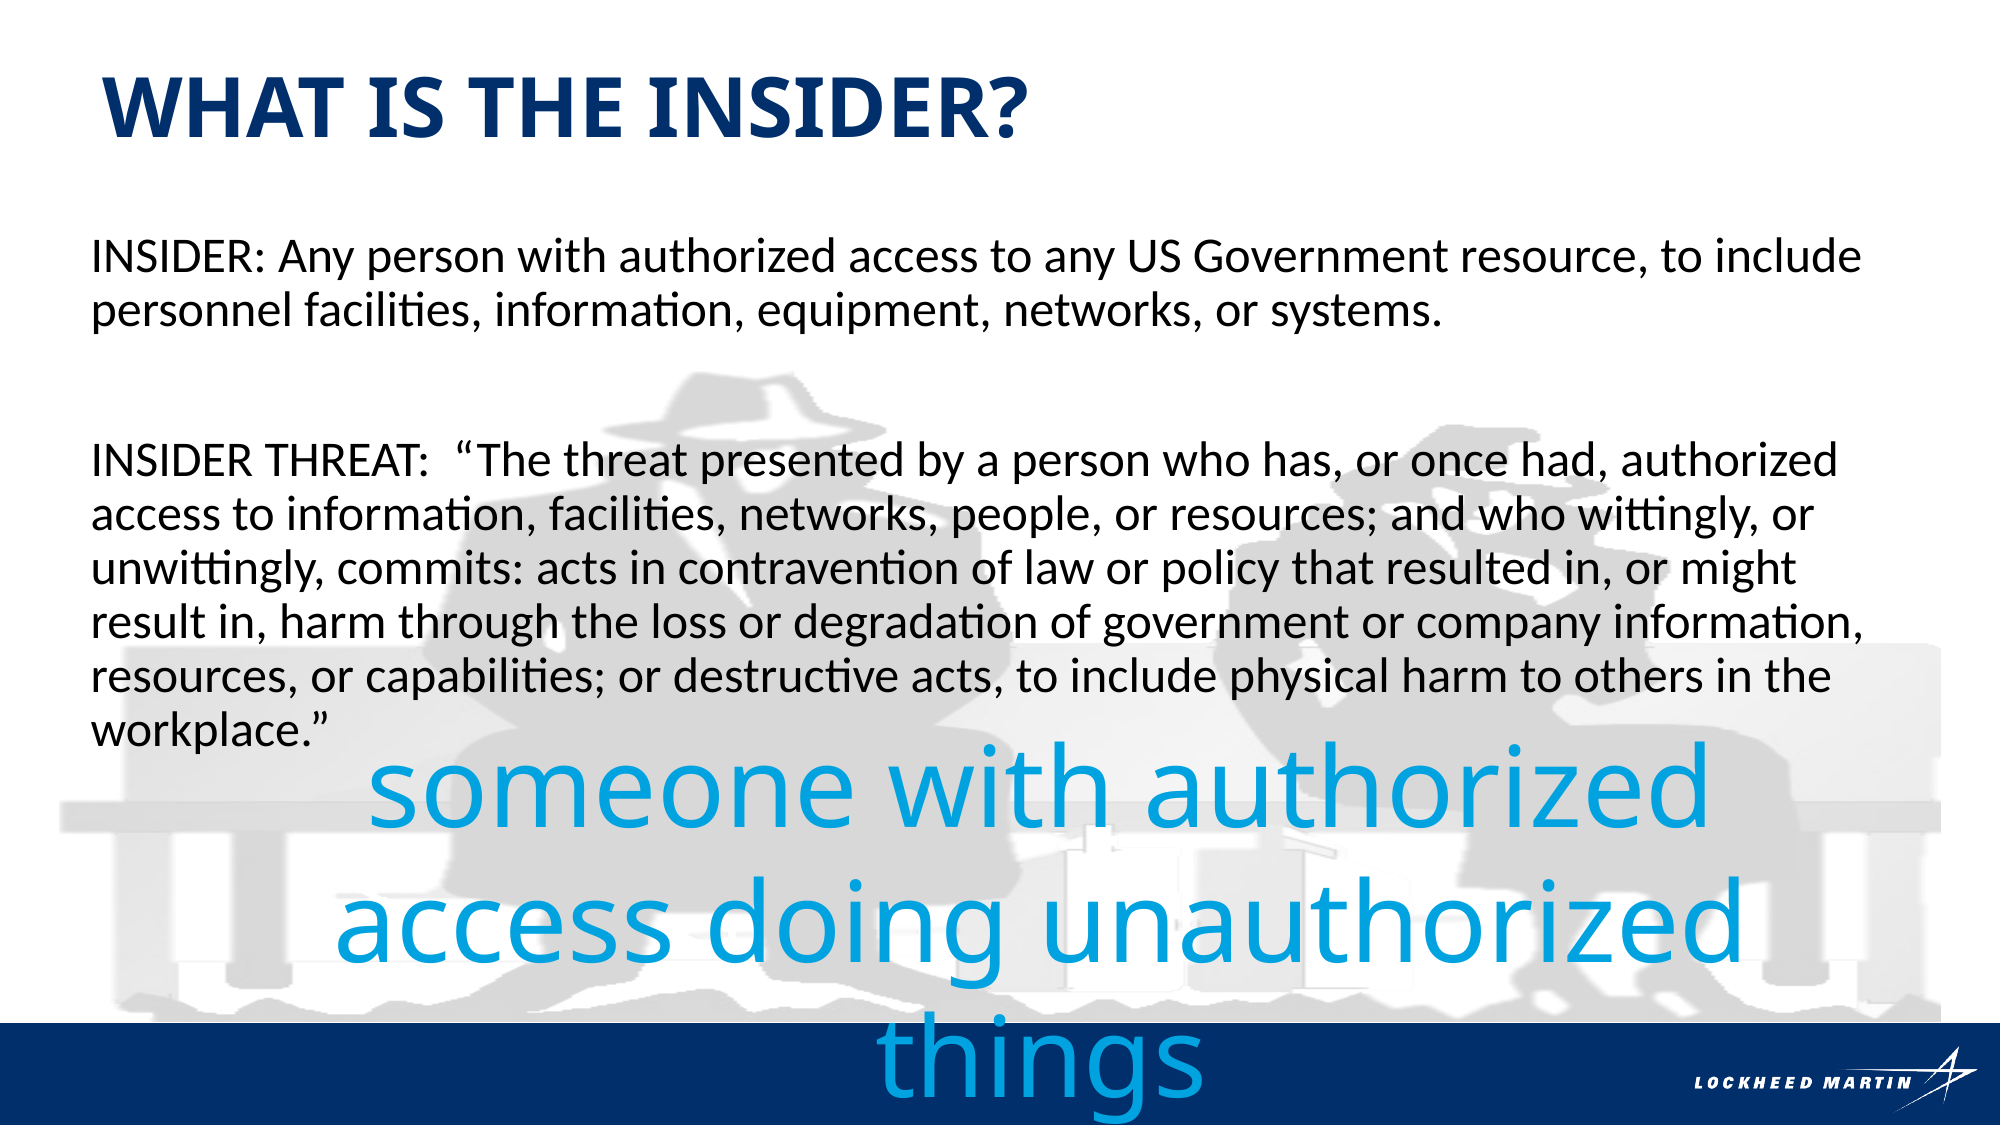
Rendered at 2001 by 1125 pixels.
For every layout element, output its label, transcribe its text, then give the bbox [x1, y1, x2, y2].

text_box INSIDER: Any person with authorized access to any US Government resource, to include personnel facilities, information, equipment, networks, or systems. INSIDER THREAT: “The threat presented by a person who has, or once had, authorized access to information, facilities, networks, people, or resources; and who wittingly, or unwittingly, commits: acts in contravention of law or policy that resulted in, or might result in, harm through the loss or degradation of government or company information, resources, or capabilities; or destructive acts, to include physical harm to others in the workplace.” [75, 222, 1925, 371]
picture [58, 371, 1941, 1027]
text_box someone with authorized access doing unauthorized things [174, 1027, 1909, 1125]
list What is the insider? [87, 57, 1174, 150]
